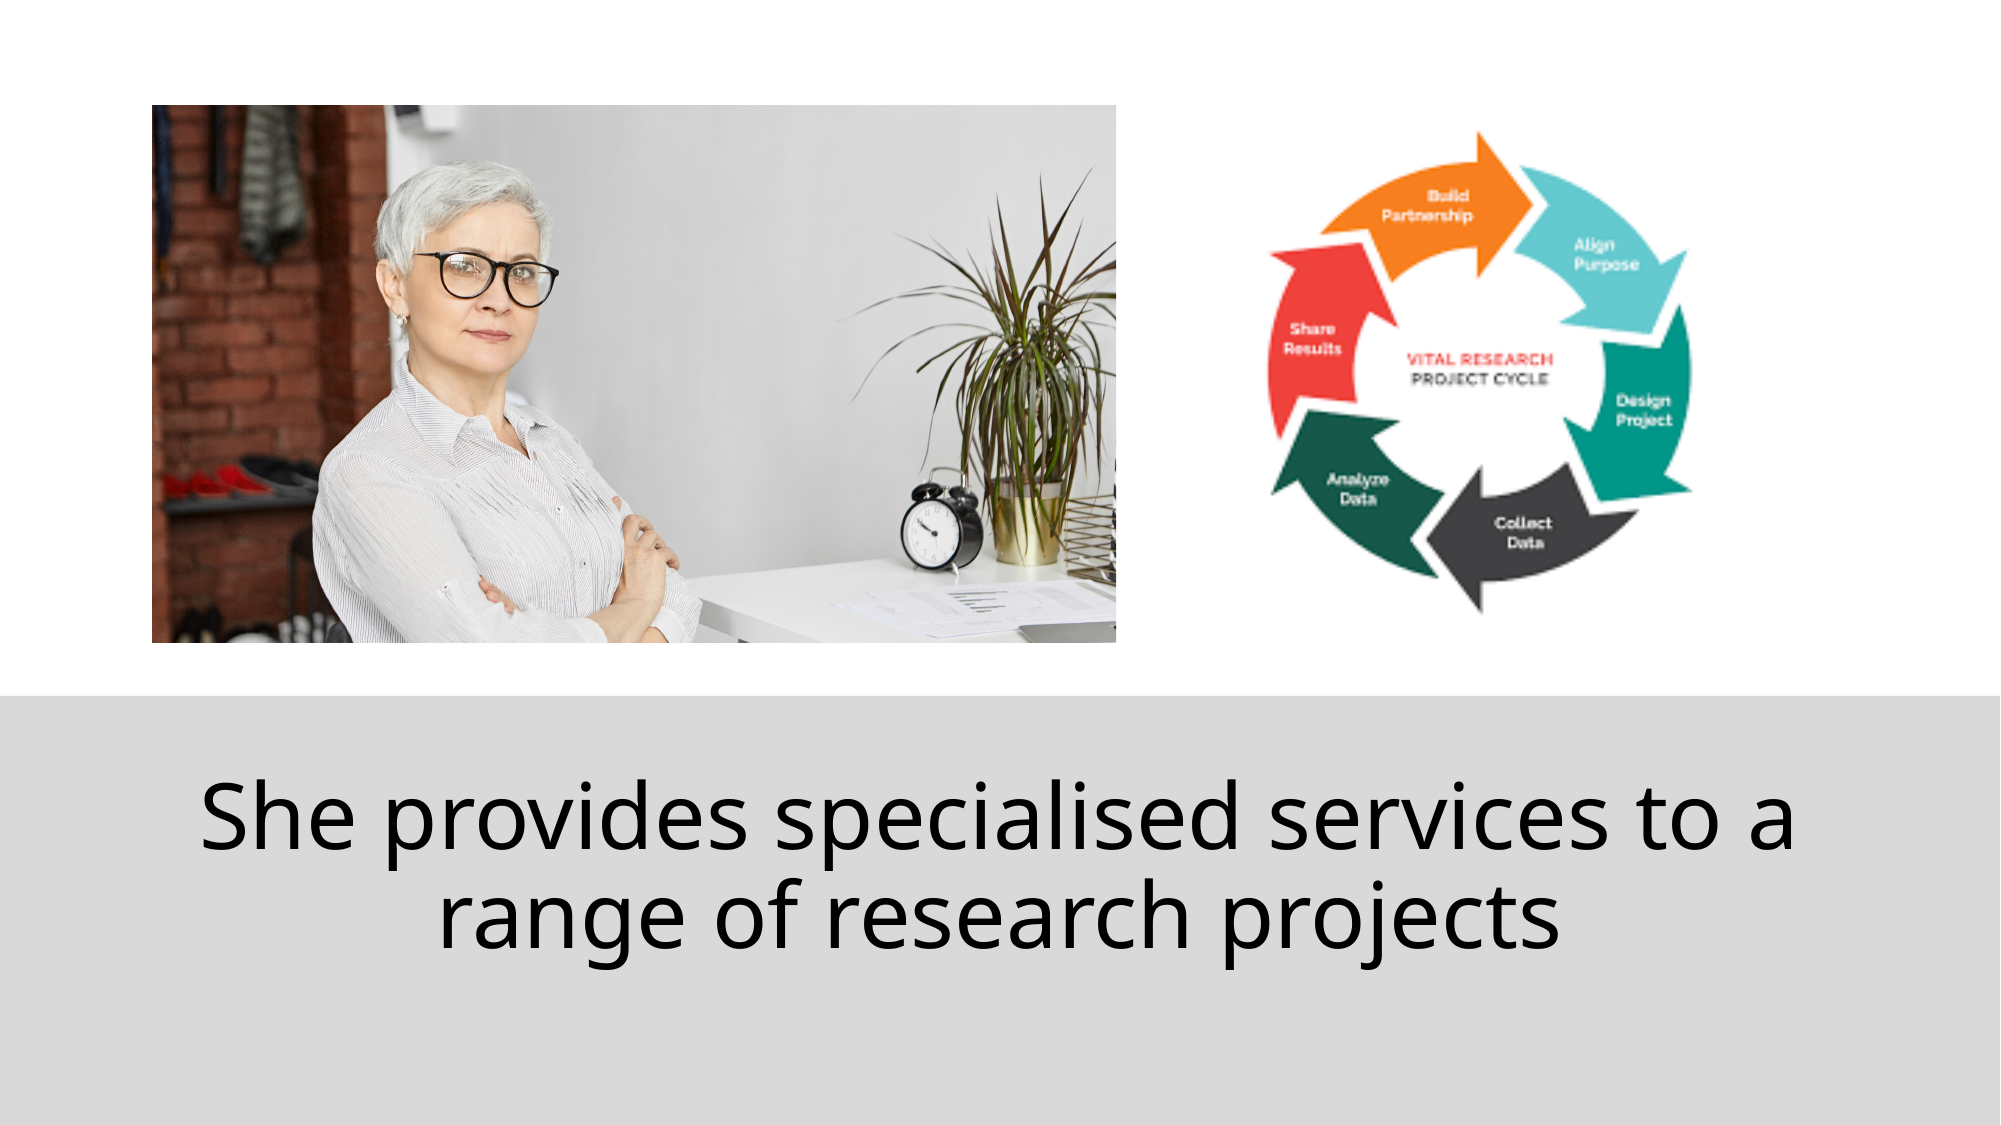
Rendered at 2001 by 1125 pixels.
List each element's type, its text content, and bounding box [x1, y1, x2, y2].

picture [1127, 105, 1849, 643]
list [152, 105, 1117, 643]
title She provides specialised services to a range of research projects [137, 760, 1863, 979]
text_box [0, 695, 2000, 1125]
text_box [0, 0, 2000, 695]
